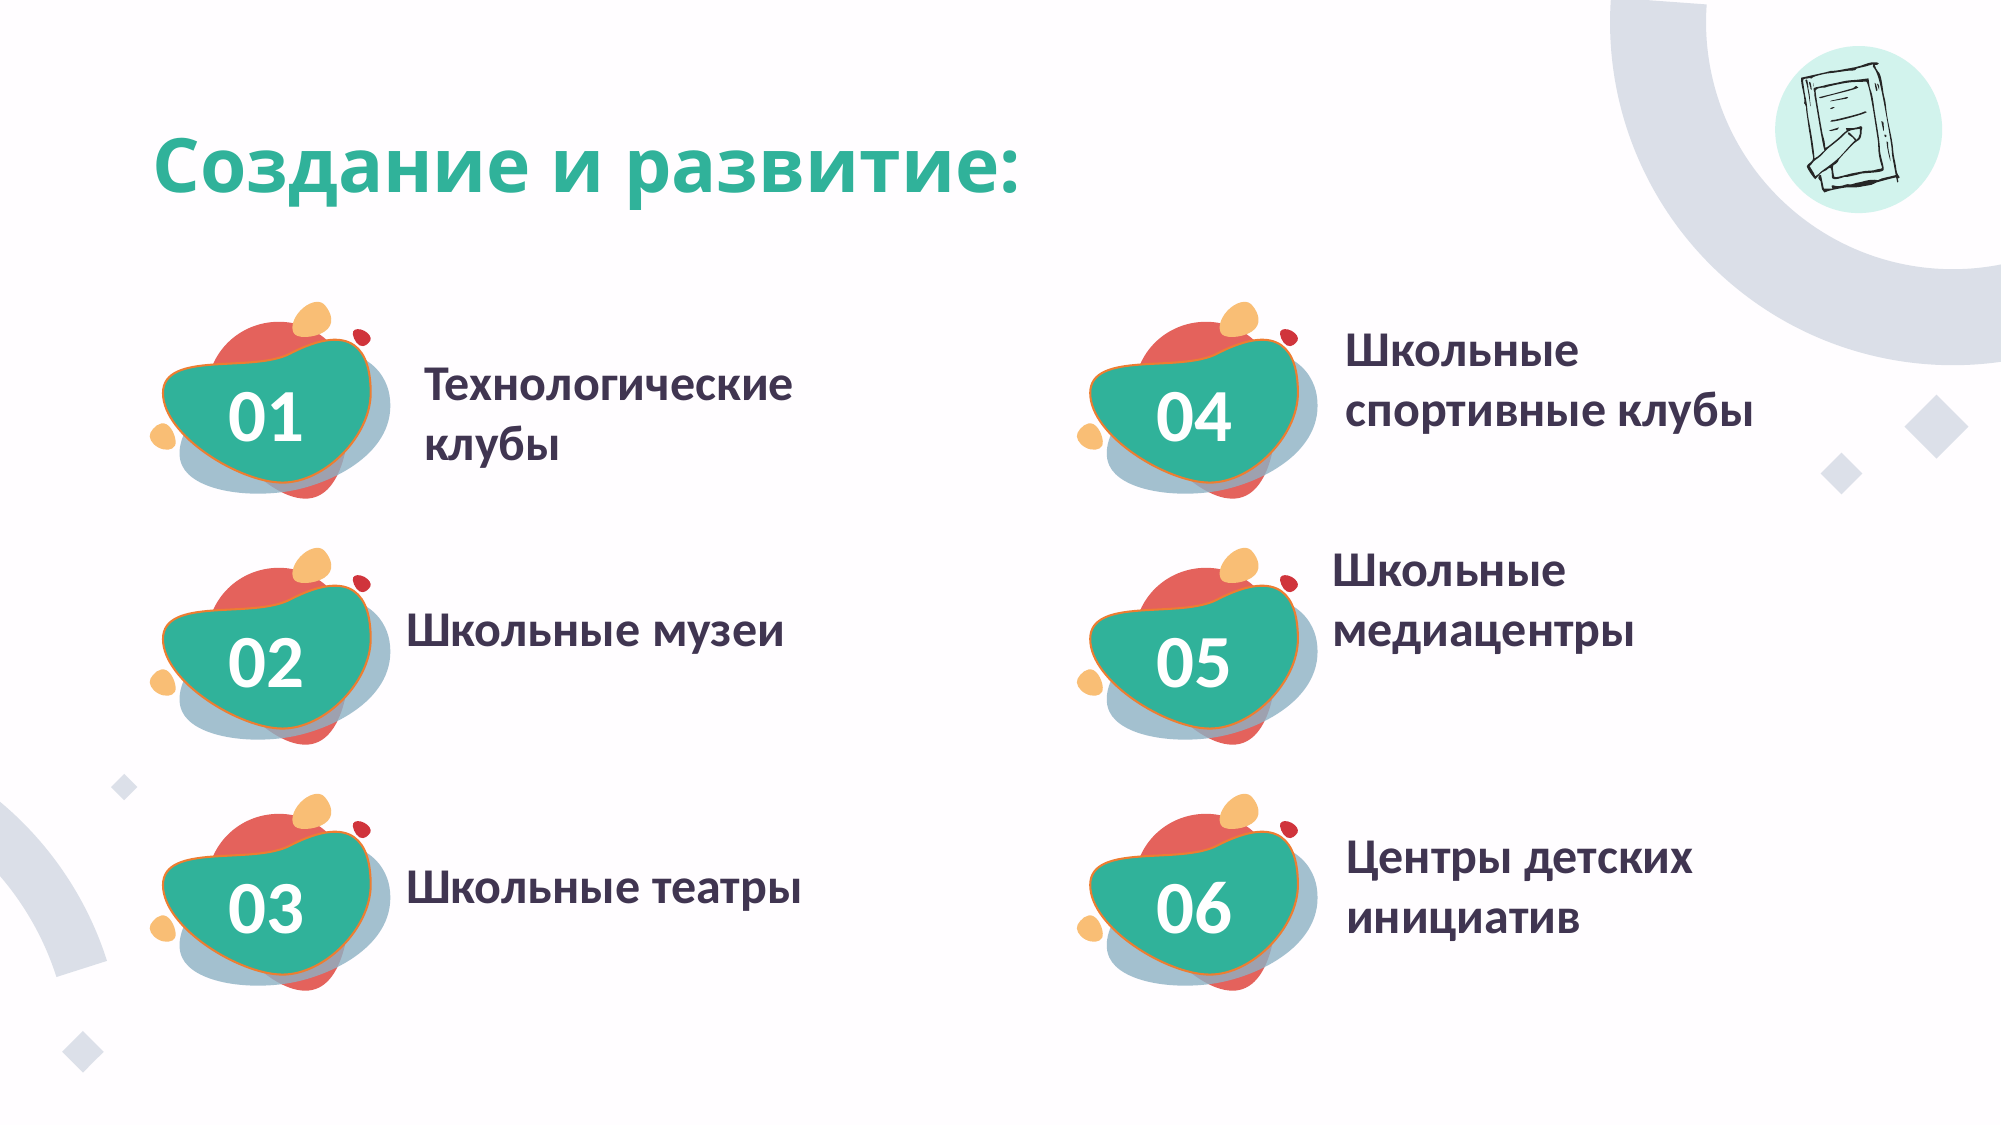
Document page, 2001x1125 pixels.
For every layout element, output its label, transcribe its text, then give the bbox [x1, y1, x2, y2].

text_box Школьные музеи [391, 566, 881, 657]
text_box Технологические клубы [409, 320, 899, 471]
text_box Школьные спортивные клубы [1330, 286, 1820, 437]
text_box Центры детских инициатив [1331, 793, 1821, 944]
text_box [149, 301, 391, 499]
text_box Школьные театры [391, 823, 881, 914]
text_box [1799, 68, 1894, 193]
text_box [1076, 793, 1318, 991]
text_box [149, 547, 391, 745]
text_box [1812, 44, 1944, 215]
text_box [1076, 301, 1318, 499]
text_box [149, 793, 391, 991]
text_box Школьные медиацентры [1317, 506, 1807, 657]
title Создание и развитие: [137, 59, 1863, 278]
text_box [1076, 547, 1318, 745]
